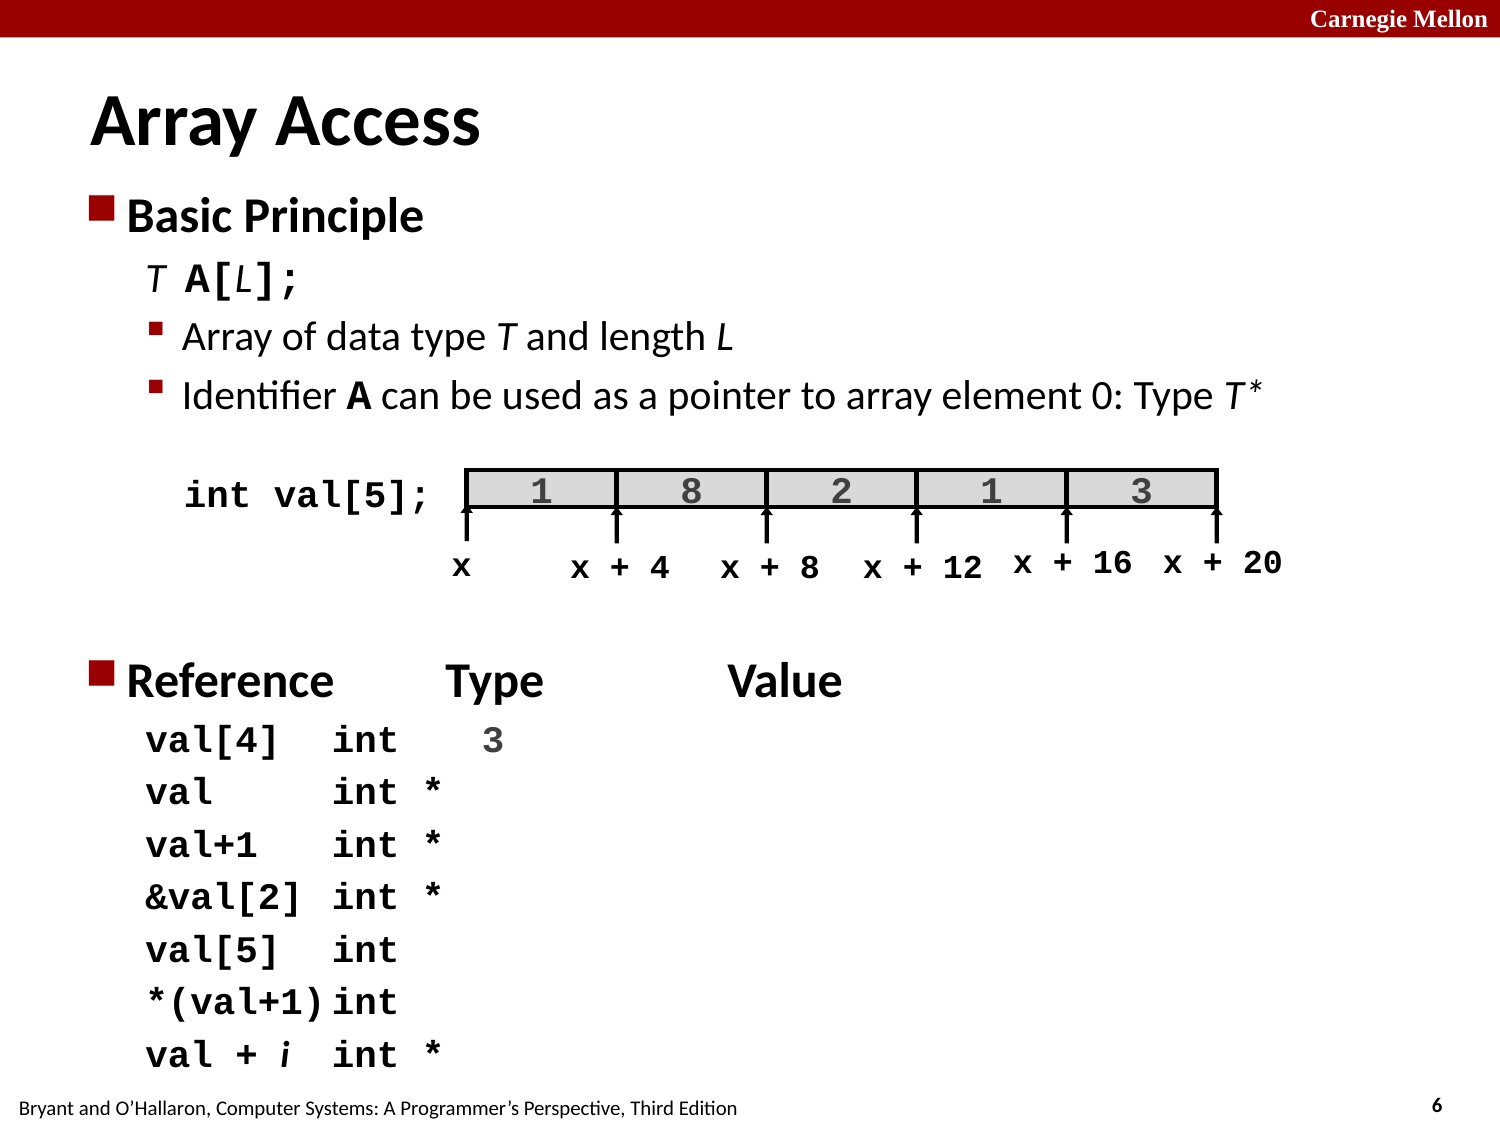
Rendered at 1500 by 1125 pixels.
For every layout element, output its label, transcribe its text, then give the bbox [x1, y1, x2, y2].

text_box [428, 470, 1305, 595]
title Array Access [74, 68, 988, 163]
list Basic Principle T A[L]; Array of data type T and length L Identifier A can be used as a pointer to array element 0: Type T* Reference Type Value val[4] int 3 val int * val+1 int * &val[2] int * val[5] int *(val+1) int val + i int * [74, 174, 1399, 1113]
text_box int val[5]; [166, 462, 447, 523]
